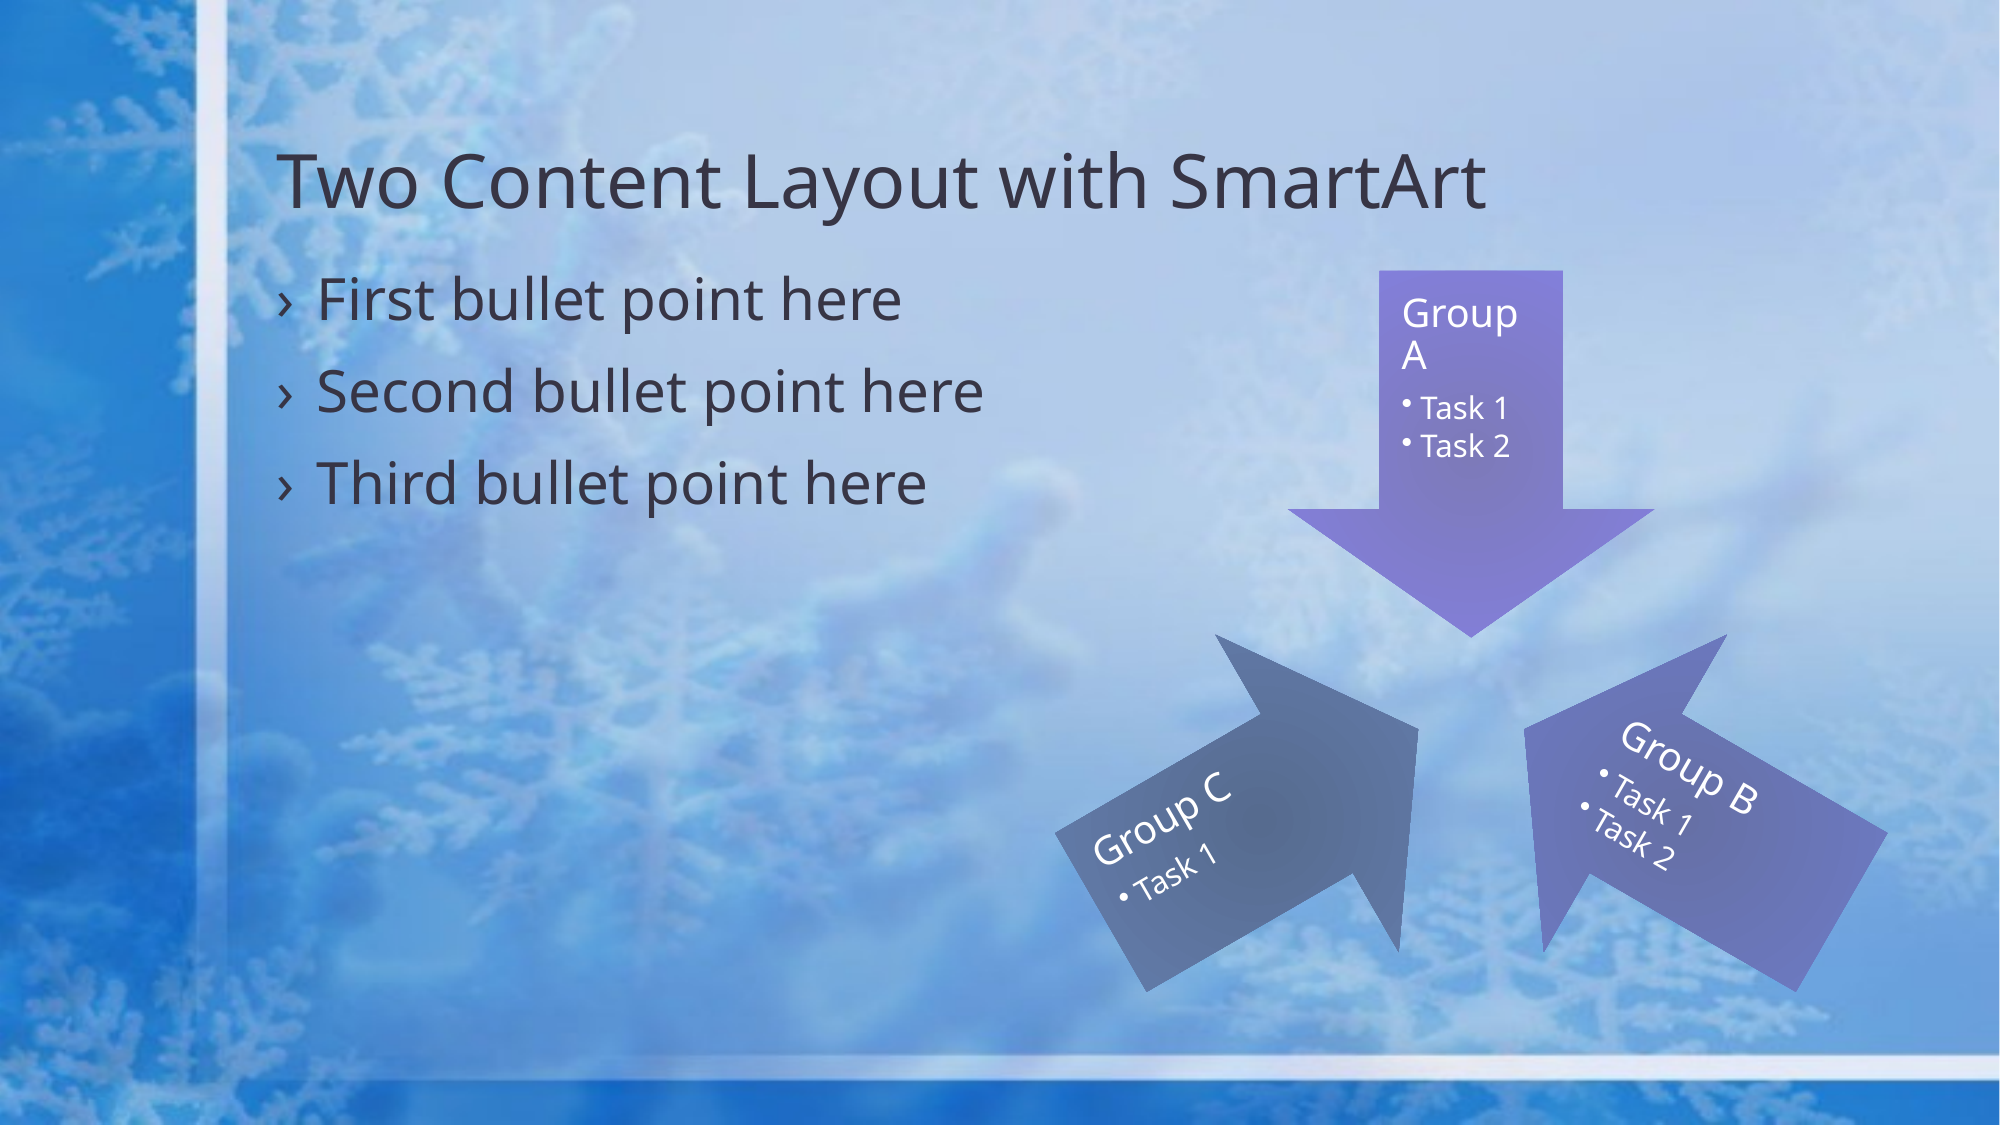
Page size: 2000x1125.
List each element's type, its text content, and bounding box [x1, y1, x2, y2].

title Two Content Layout with SmartArt [261, 29, 1867, 233]
list First bullet point here Second bullet point here Third bullet point here [261, 262, 1052, 1013]
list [1076, 262, 1867, 1013]
picture [0, 0, 2000, 1125]
